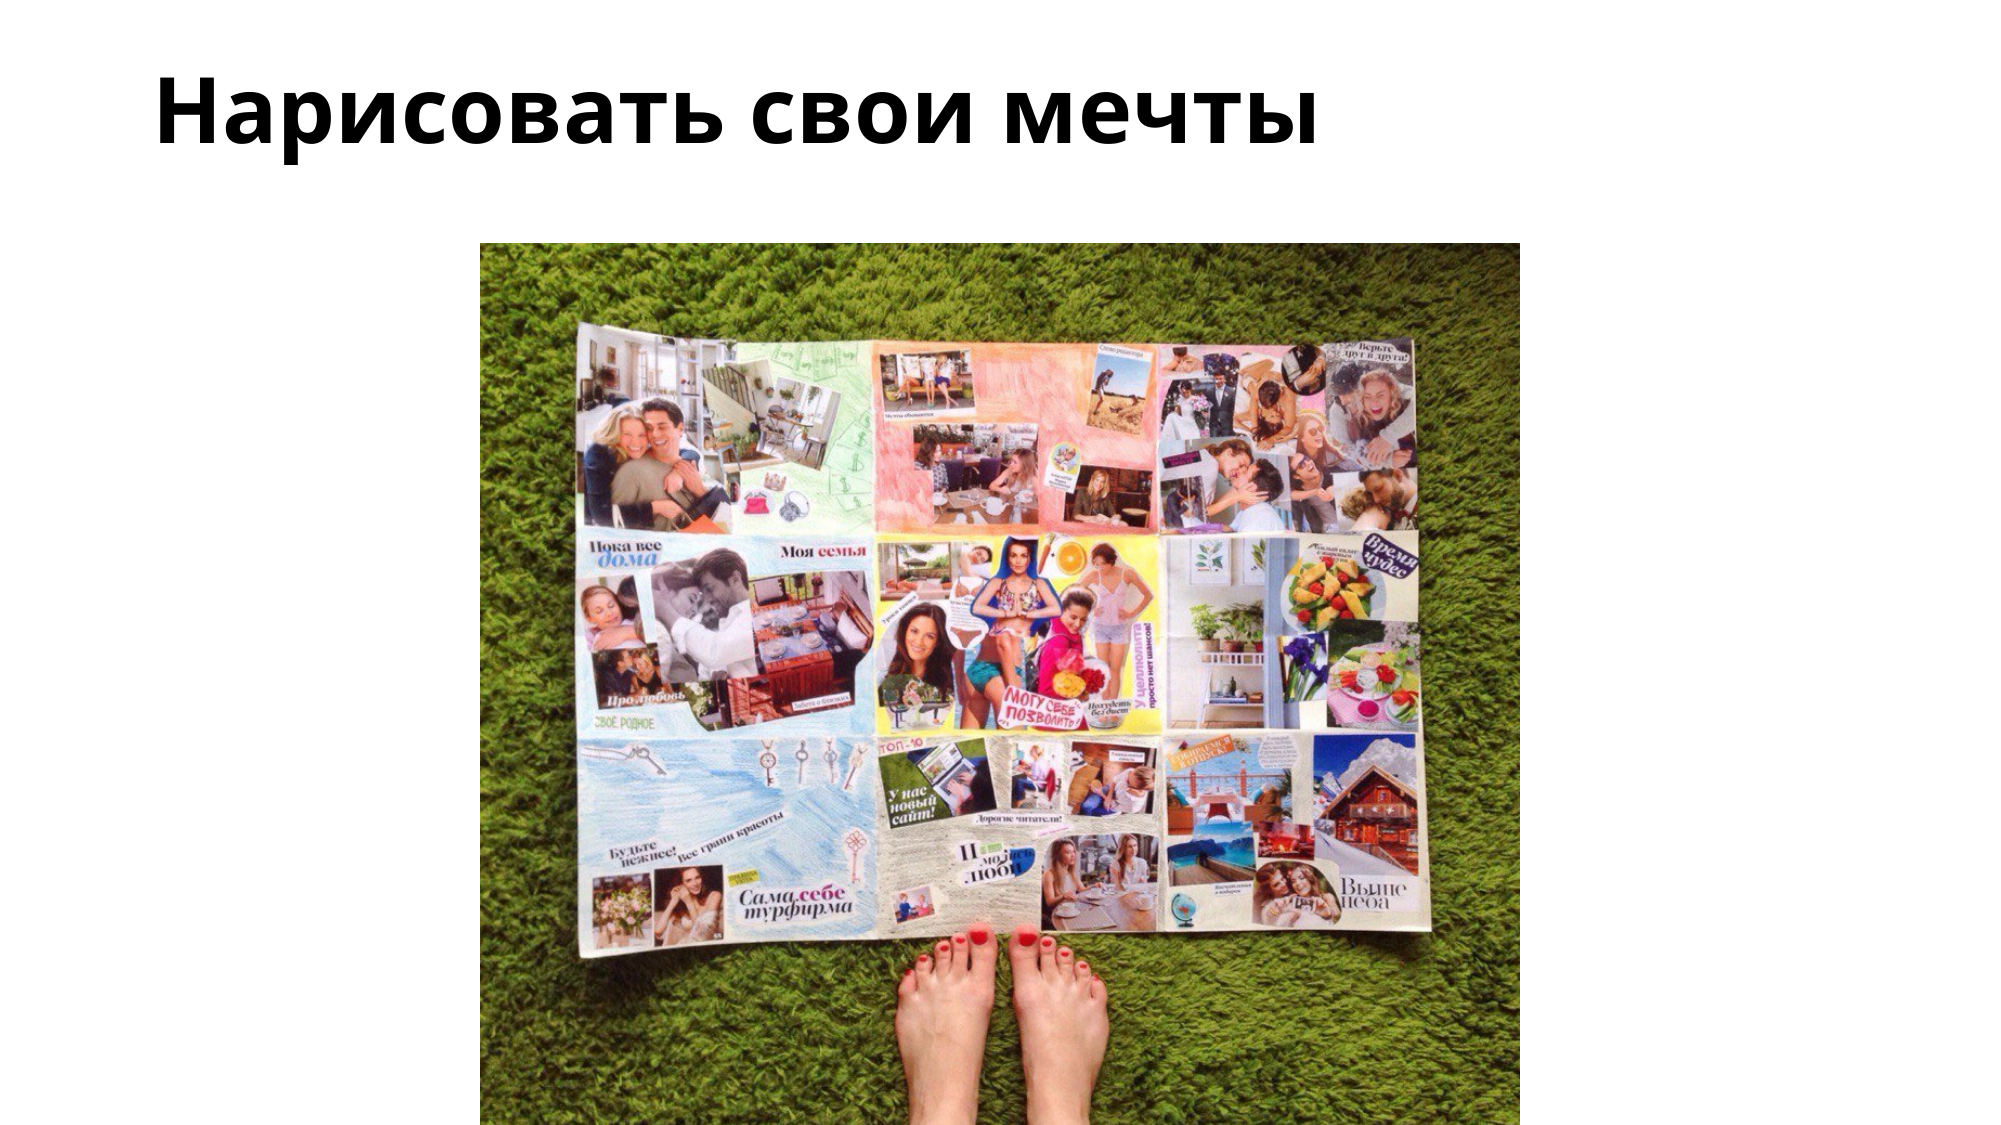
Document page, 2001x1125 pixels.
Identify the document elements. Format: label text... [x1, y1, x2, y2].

picture [480, 243, 1520, 1125]
title Нарисовать свои мечты [137, 59, 1863, 278]
